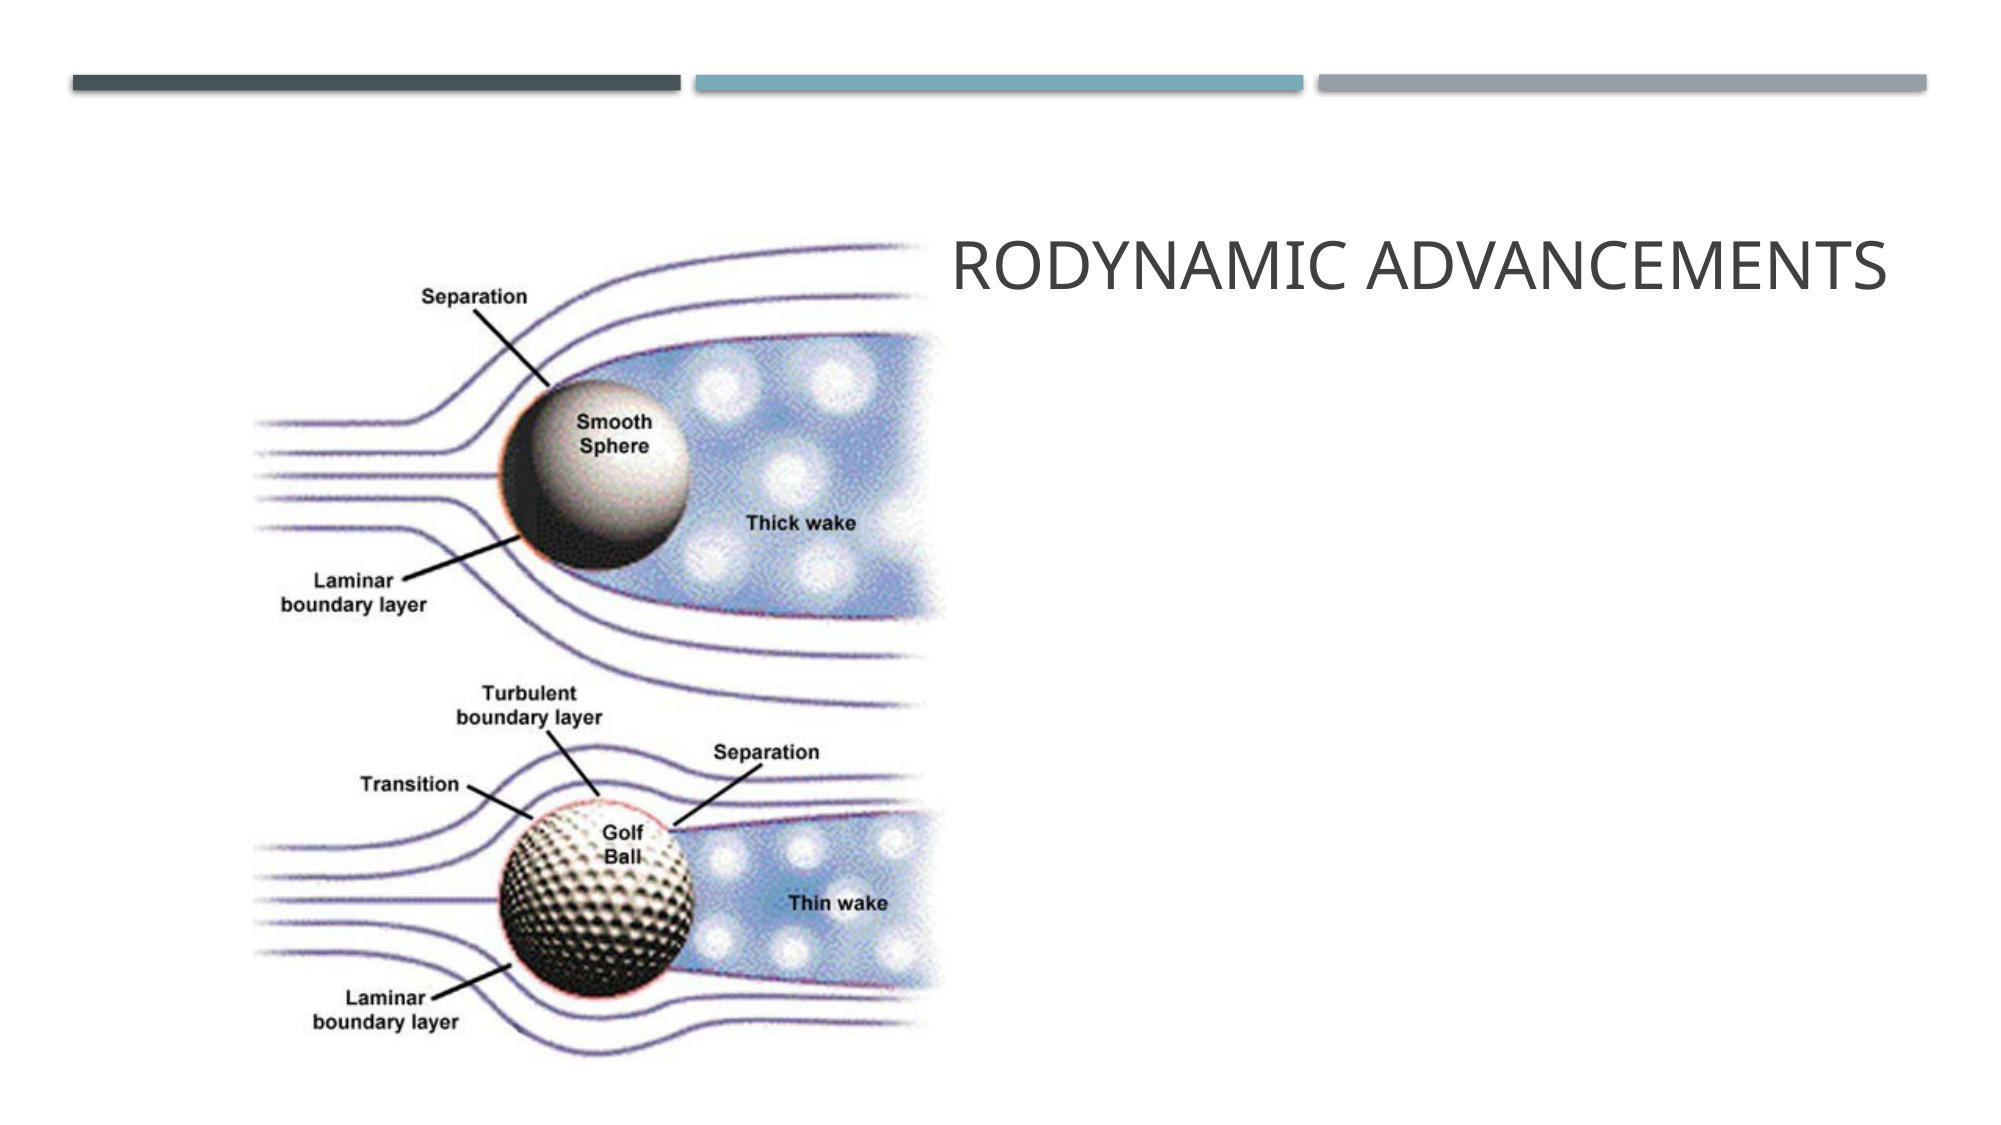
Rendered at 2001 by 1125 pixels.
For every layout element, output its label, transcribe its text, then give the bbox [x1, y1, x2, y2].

picture [253, 234, 947, 1061]
title Aerodynamic advancements [95, 115, 1905, 311]
